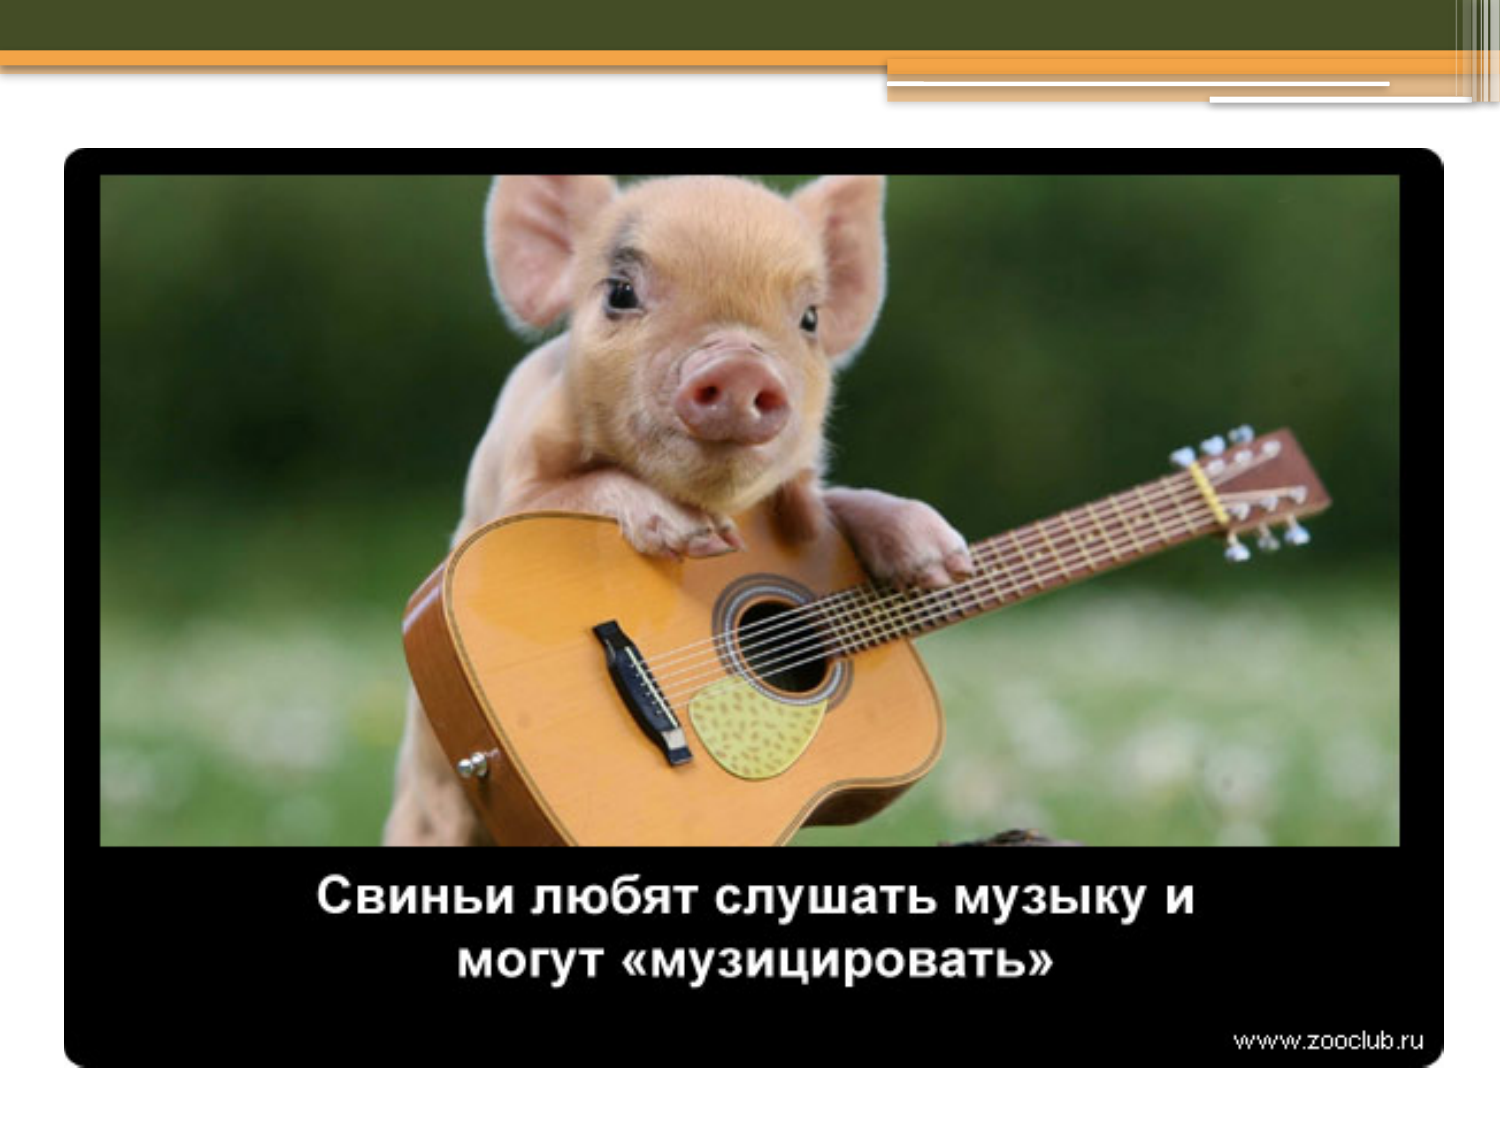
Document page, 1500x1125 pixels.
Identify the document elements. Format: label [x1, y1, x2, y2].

picture [64, 148, 1444, 1069]
